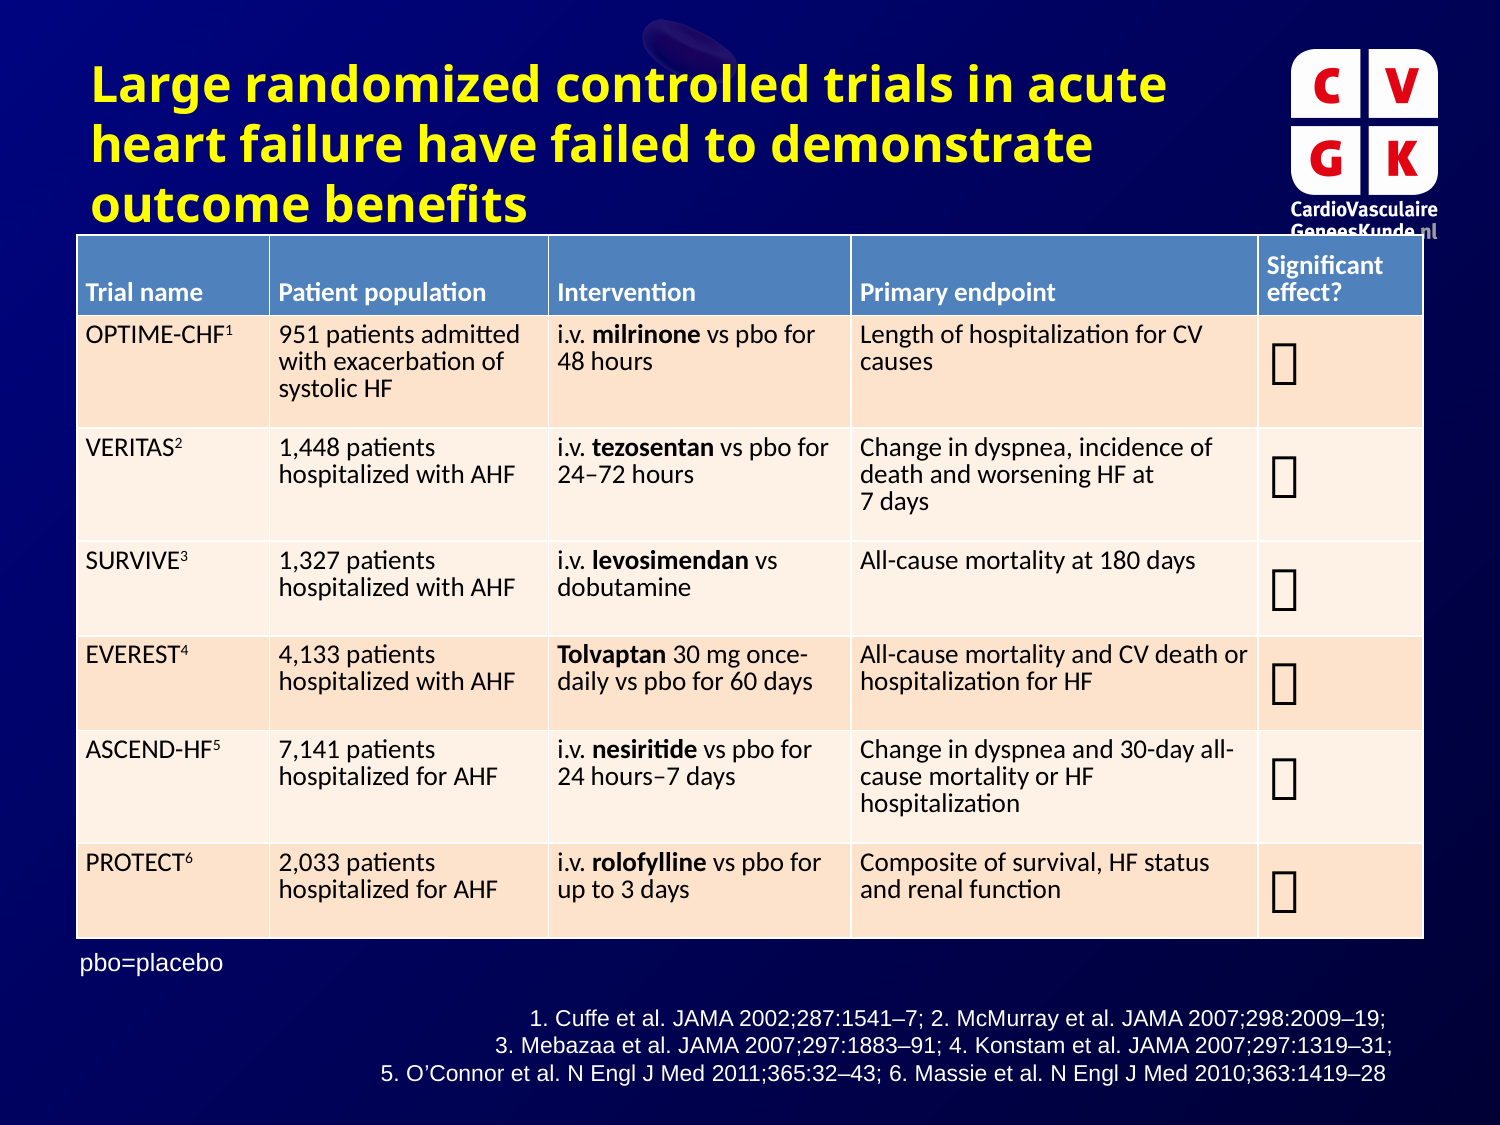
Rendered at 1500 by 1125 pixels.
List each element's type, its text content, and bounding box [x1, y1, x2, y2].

table_header Trial name [78, 236, 269, 315]
table_cell Length of hospitalization for CV causes [852, 316, 1257, 427]
table_cell Change in dyspnea and 30-day all-cause mortality or HF hospitalization [852, 731, 1257, 842]
table_cell i.v. nesiritide vs pbo for 24 hours–7 days [549, 731, 850, 842]
table_cell 4,133 patients hospitalized with AHF [270, 637, 548, 730]
table_cell Composite of survival, HF status and renal function [852, 844, 1257, 937]
table_cell 1,448 patients hospitalized with AHF [270, 429, 548, 540]
table_cell i.v. tezosentan vs pbo for 24–72 hours [549, 429, 850, 540]
table_cell EVEREST4 [78, 637, 269, 730]
table_cell PROTECT6 [78, 844, 269, 937]
table_cell  [1259, 429, 1422, 540]
text_box 1. Cuffe et al. JAMA 2002;287:1541–7; 2. McMurray et al. JAMA 2007;298:2009–19; 3. Mebazaa et al. JAMA 2007;297:1883–91; 4. Konstam et al. JAMA 2007;297:1319–31; 5. O’Connor et al. N Engl J Med 2011;365:32–43; 6. Massie et al. N Engl J Med 2010;363:1419–28 [235, 1003, 1394, 1086]
table_cell  [1259, 542, 1422, 635]
table_cell  [1259, 844, 1422, 937]
table_cell VERITAS2 [78, 429, 269, 540]
table_cell  [1259, 731, 1422, 842]
table_cell 7,141 patients hospitalized for AHF [270, 731, 548, 842]
table_header Intervention [549, 236, 850, 315]
picture [1291, 49, 1438, 239]
table_cell  [1259, 316, 1422, 427]
table_header Primary endpoint [852, 236, 1257, 315]
table_cell 1,327 patients hospitalized with AHF [270, 542, 548, 635]
table_cell Change in dyspnea, incidence of death and worsening HF at 7 days [852, 429, 1257, 540]
table_header Significant effect? [1259, 236, 1422, 315]
table_cell 2,033 patients hospitalized for AHF [270, 844, 548, 937]
table_header Patient population [270, 236, 548, 315]
table_cell All-cause mortality at 180 days [852, 542, 1257, 635]
table_cell 951 patients admitted with exacerbation of systolic HF [270, 316, 548, 427]
table_cell  [1259, 637, 1422, 730]
table_cell ASCEND-HF5 [78, 731, 269, 842]
table_cell i.v. rolofylline vs pbo for up to 3 days [549, 844, 850, 937]
table_cell Tolvaptan 30 mg once-daily vs pbo for 60 days [549, 637, 850, 730]
title Large randomized controlled trials in acute heart failure have failed to demonstrate outcome benefits [75, 45, 1292, 233]
text_box pbo=placebo [64, 939, 1228, 984]
table_cell All-cause mortality and CV death or hospitalization for HF [852, 637, 1257, 730]
table_cell OPTIME-CHF1 [78, 316, 269, 427]
table_cell i.v. milrinone vs pbo for 48 hours [549, 316, 850, 427]
table_cell SURVIVE3 [78, 542, 269, 635]
table_cell i.v. levosimendan vs dobutamine [549, 542, 850, 635]
